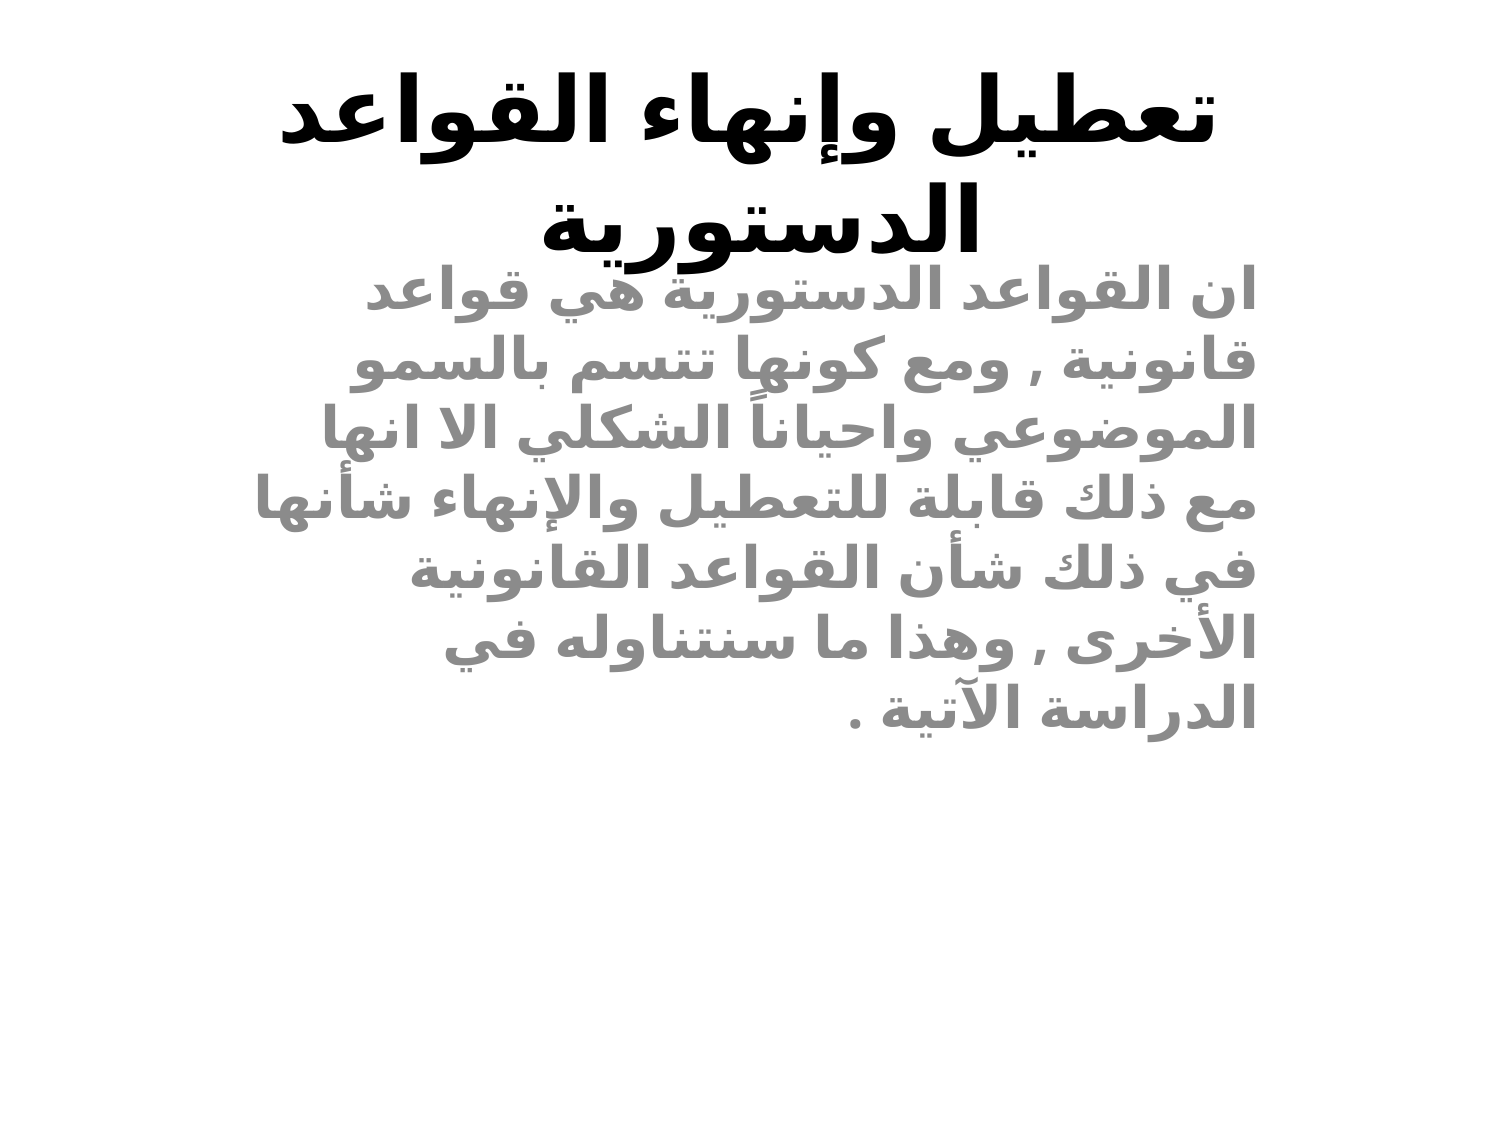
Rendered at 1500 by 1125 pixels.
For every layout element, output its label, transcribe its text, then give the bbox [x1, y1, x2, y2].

title تعطيل وإنهاء القواعد الدستورية [112, 66, 1388, 256]
subtitle ان القواعد الدستورية هي قواعد قانونية , ومع كونها تتسم بالسمو الموضوعي واحياناً الشكلي الا انها مع ذلك قابلة للتعطيل والإنهاء شأنها في ذلك شأن القواعد القانونية الأخرى , وهذا ما سنتناوله في الدراسة الآتية . [225, 243, 1275, 925]
